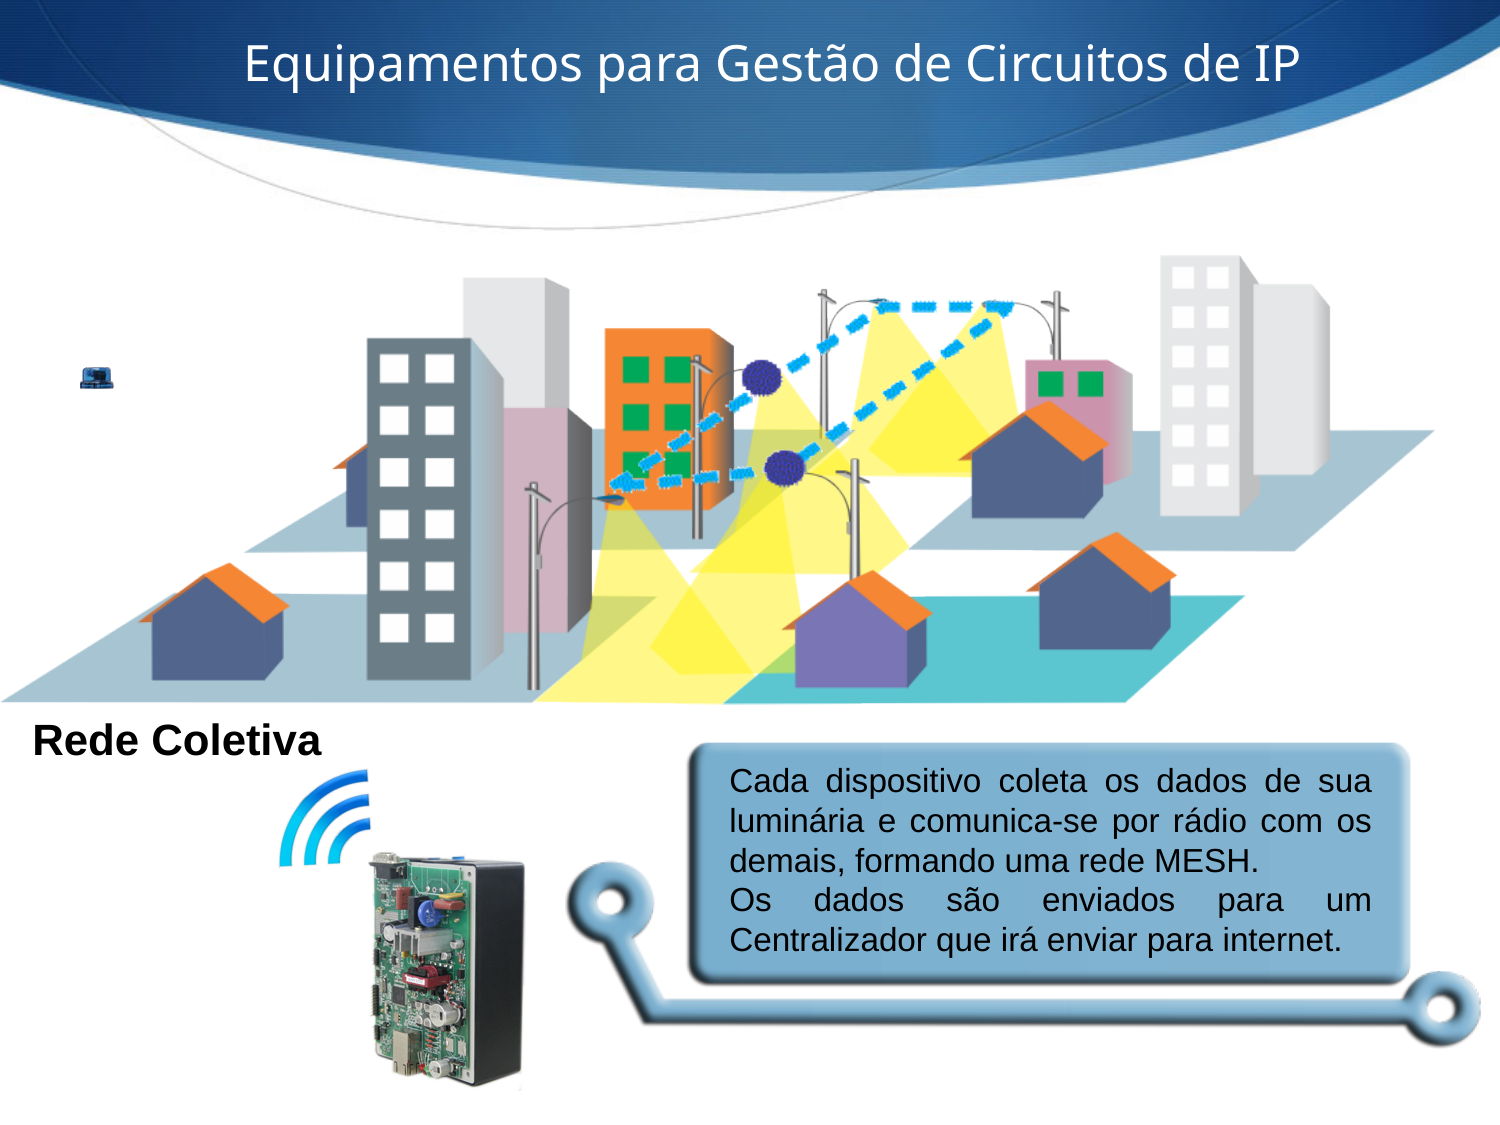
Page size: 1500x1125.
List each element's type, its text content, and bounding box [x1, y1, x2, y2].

text_box Rede Coletiva [17, 713, 455, 772]
text_box Equipamentos para Gestão de Circuitos de IP [229, 24, 1318, 100]
picture [0, 0, 1500, 1125]
